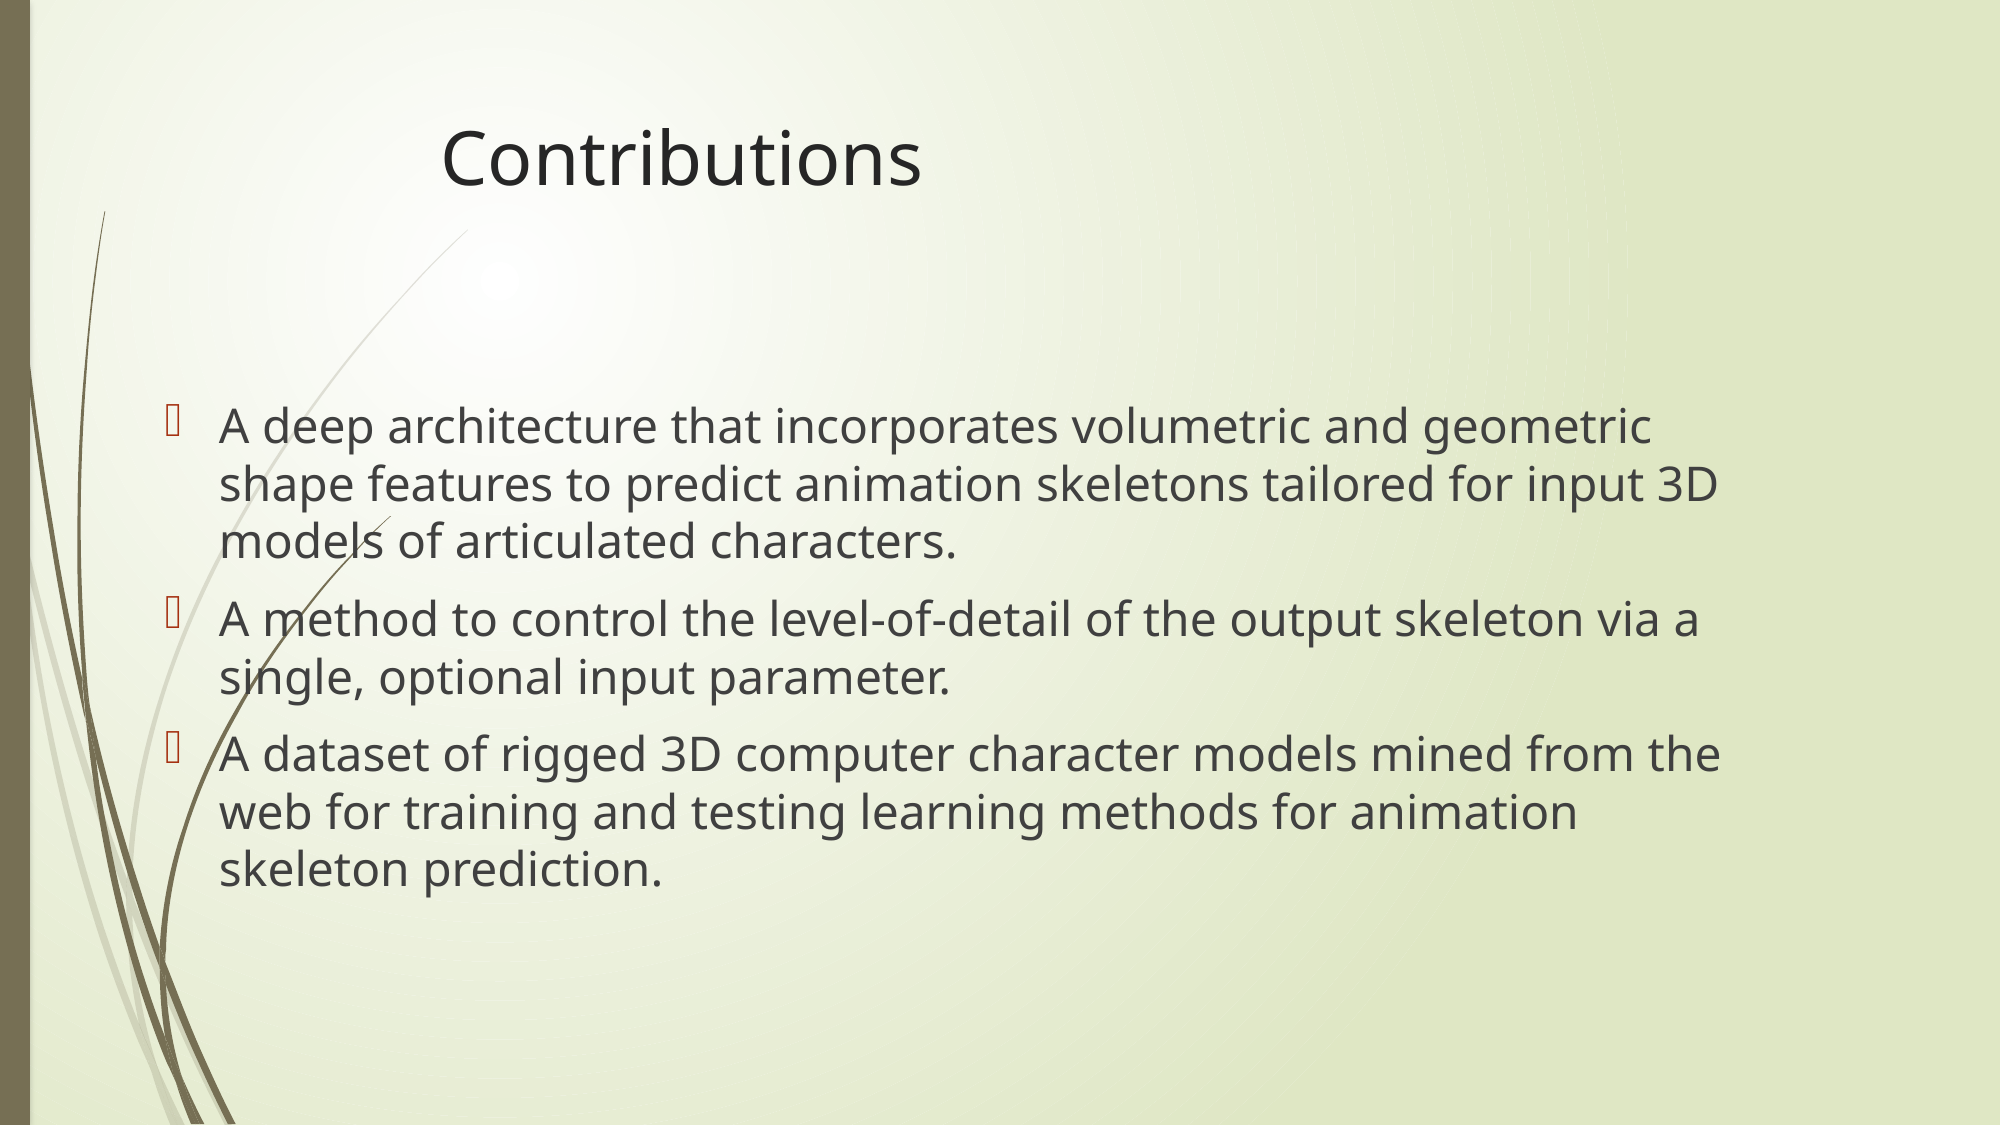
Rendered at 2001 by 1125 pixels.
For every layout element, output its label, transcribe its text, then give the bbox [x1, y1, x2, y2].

list A deep architecture that incorporates volumetric and geometric shape features to predict animation skeletons tailored for input 3D models of articulated characters. A method to control the level-of-detail of the output skeleton via a single, optional input parameter. A dataset of rigged 3D computer character models mined from the web for training and testing learning methods for animation skeleton prediction. [149, 388, 1764, 950]
title Contributions [425, 102, 1888, 313]
